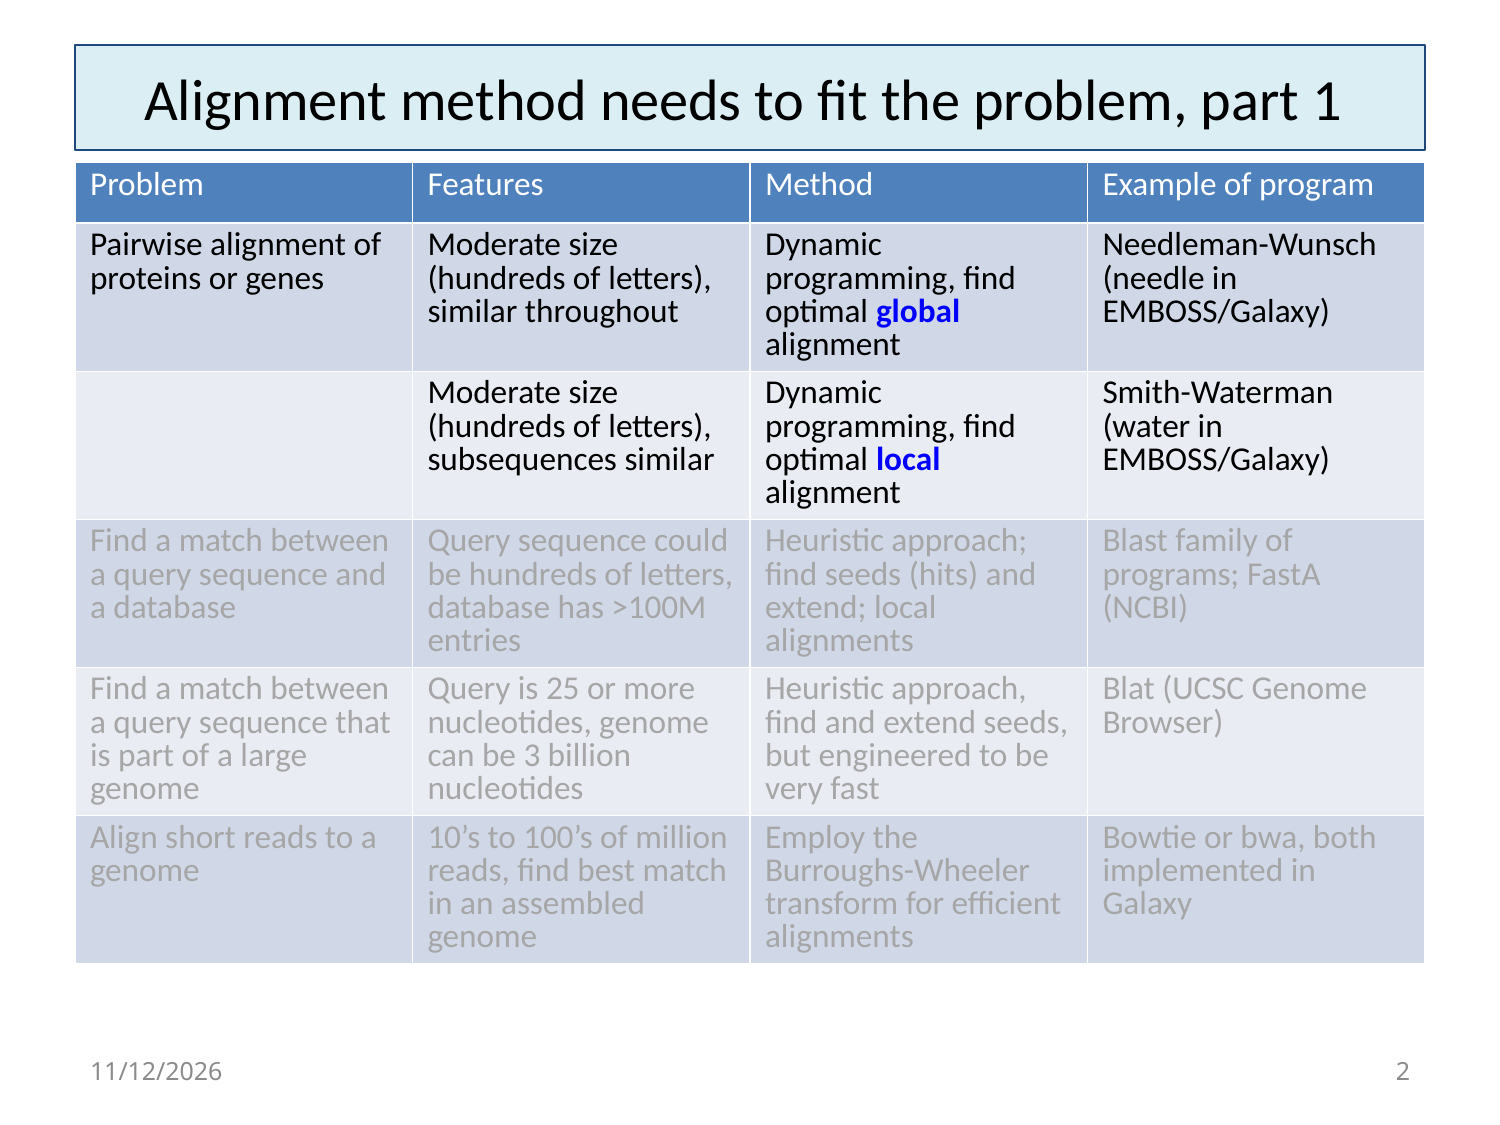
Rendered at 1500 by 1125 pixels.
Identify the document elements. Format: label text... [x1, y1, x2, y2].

table_cell Smith-Waterman (water in EMBOSS/Galaxy) [1088, 372, 1424, 519]
table_cell Find a match between a query sequence and a database [76, 520, 412, 667]
table_cell Moderate size (hundreds of letters), subsequences similar [413, 372, 749, 519]
table_cell Blast family of programs; FastA (NCBI) [1088, 520, 1424, 667]
title Alignment method needs to fit the problem, part 1 [74, 44, 1426, 151]
table_cell Query is 25 or more nucleotides, genome can be 3 billion nucleotides [413, 668, 749, 815]
table_cell Dynamic programming, find optimal global alignment [751, 224, 1087, 371]
table_cell 10’s to 100’s of million reads, find best match in an assembled genome [413, 816, 749, 963]
table_header Features [413, 163, 749, 222]
table_cell Needleman-Wunsch (needle in EMBOSS/Galaxy) [1088, 224, 1424, 371]
table_cell Heuristic approach; find seeds (hits) and extend; local alignments [751, 520, 1087, 667]
table_cell [76, 372, 412, 519]
slide_number 2 [1074, 1042, 1425, 1103]
table_cell Employ the Burroughs-Wheeler transform for efficient alignments [751, 816, 1087, 963]
table_cell Bowtie or bwa, both implemented in Galaxy [1088, 816, 1424, 963]
table_cell Find a match between a query sequence that is part of a large genome [76, 668, 412, 815]
table_cell Blat (UCSC Genome Browser) [1088, 668, 1424, 815]
table_header Problem [76, 163, 412, 222]
table_cell Dynamic programming, find optimal local alignment [751, 372, 1087, 519]
table_cell Moderate size (hundreds of letters), similar throughout [413, 224, 749, 371]
table_header Method [751, 163, 1087, 222]
table_header Example of program [1088, 163, 1424, 222]
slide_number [75, 1042, 425, 1103]
table_cell Query sequence could be hundreds of letters, database has >100M entries [413, 520, 749, 667]
table_cell Align short reads to a genome [76, 816, 412, 963]
table_cell Heuristic approach, find and extend seeds, but engineered to be very fast [751, 668, 1087, 815]
table_cell Pairwise alignment of proteins or genes [76, 224, 412, 371]
